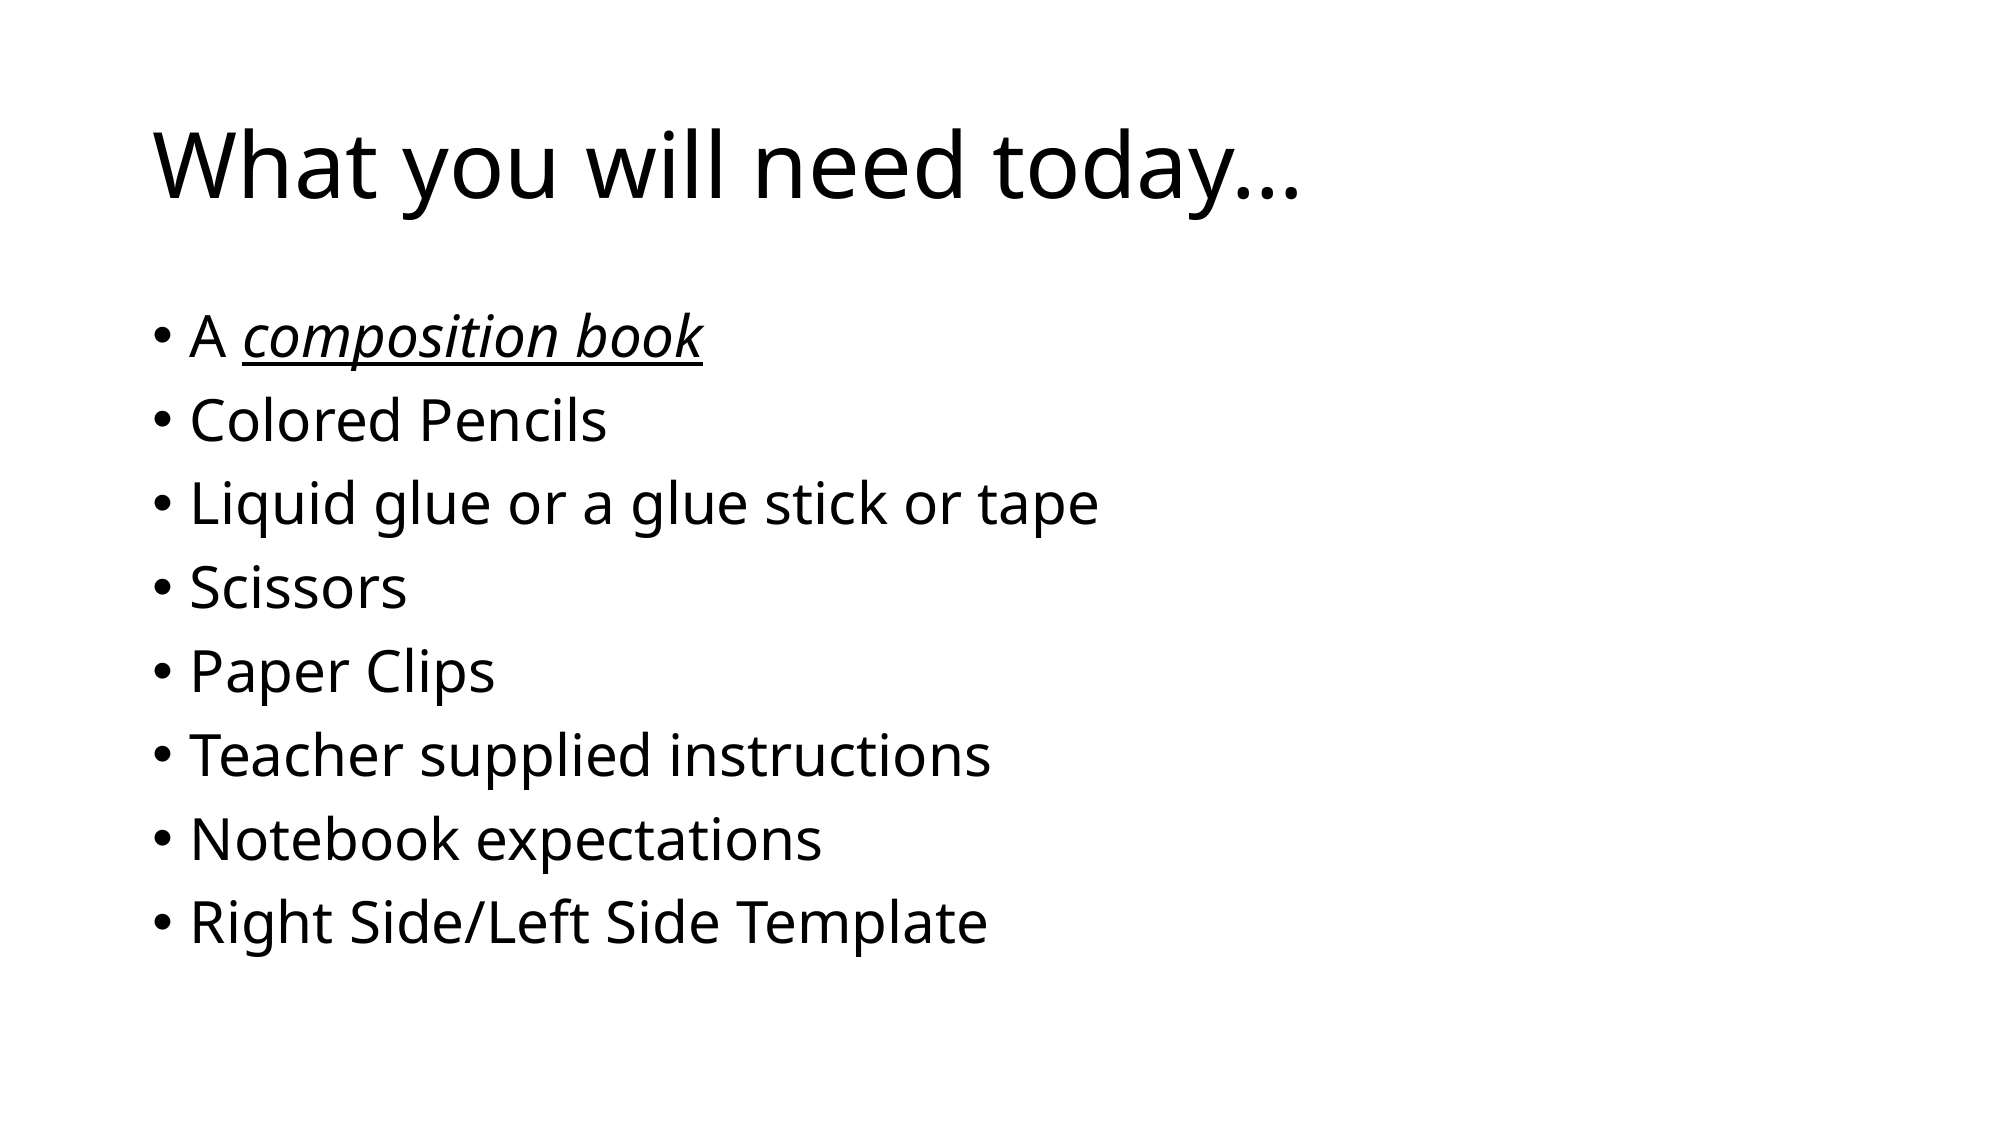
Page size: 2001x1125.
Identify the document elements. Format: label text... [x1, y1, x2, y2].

list A composition book Colored Pencils Liquid glue or a glue stick or tape Scissors Paper Clips Teacher supplied instructions Notebook expectations Right Side/Left Side Template [137, 299, 1863, 1014]
title What you will need today… [137, 59, 1863, 278]
